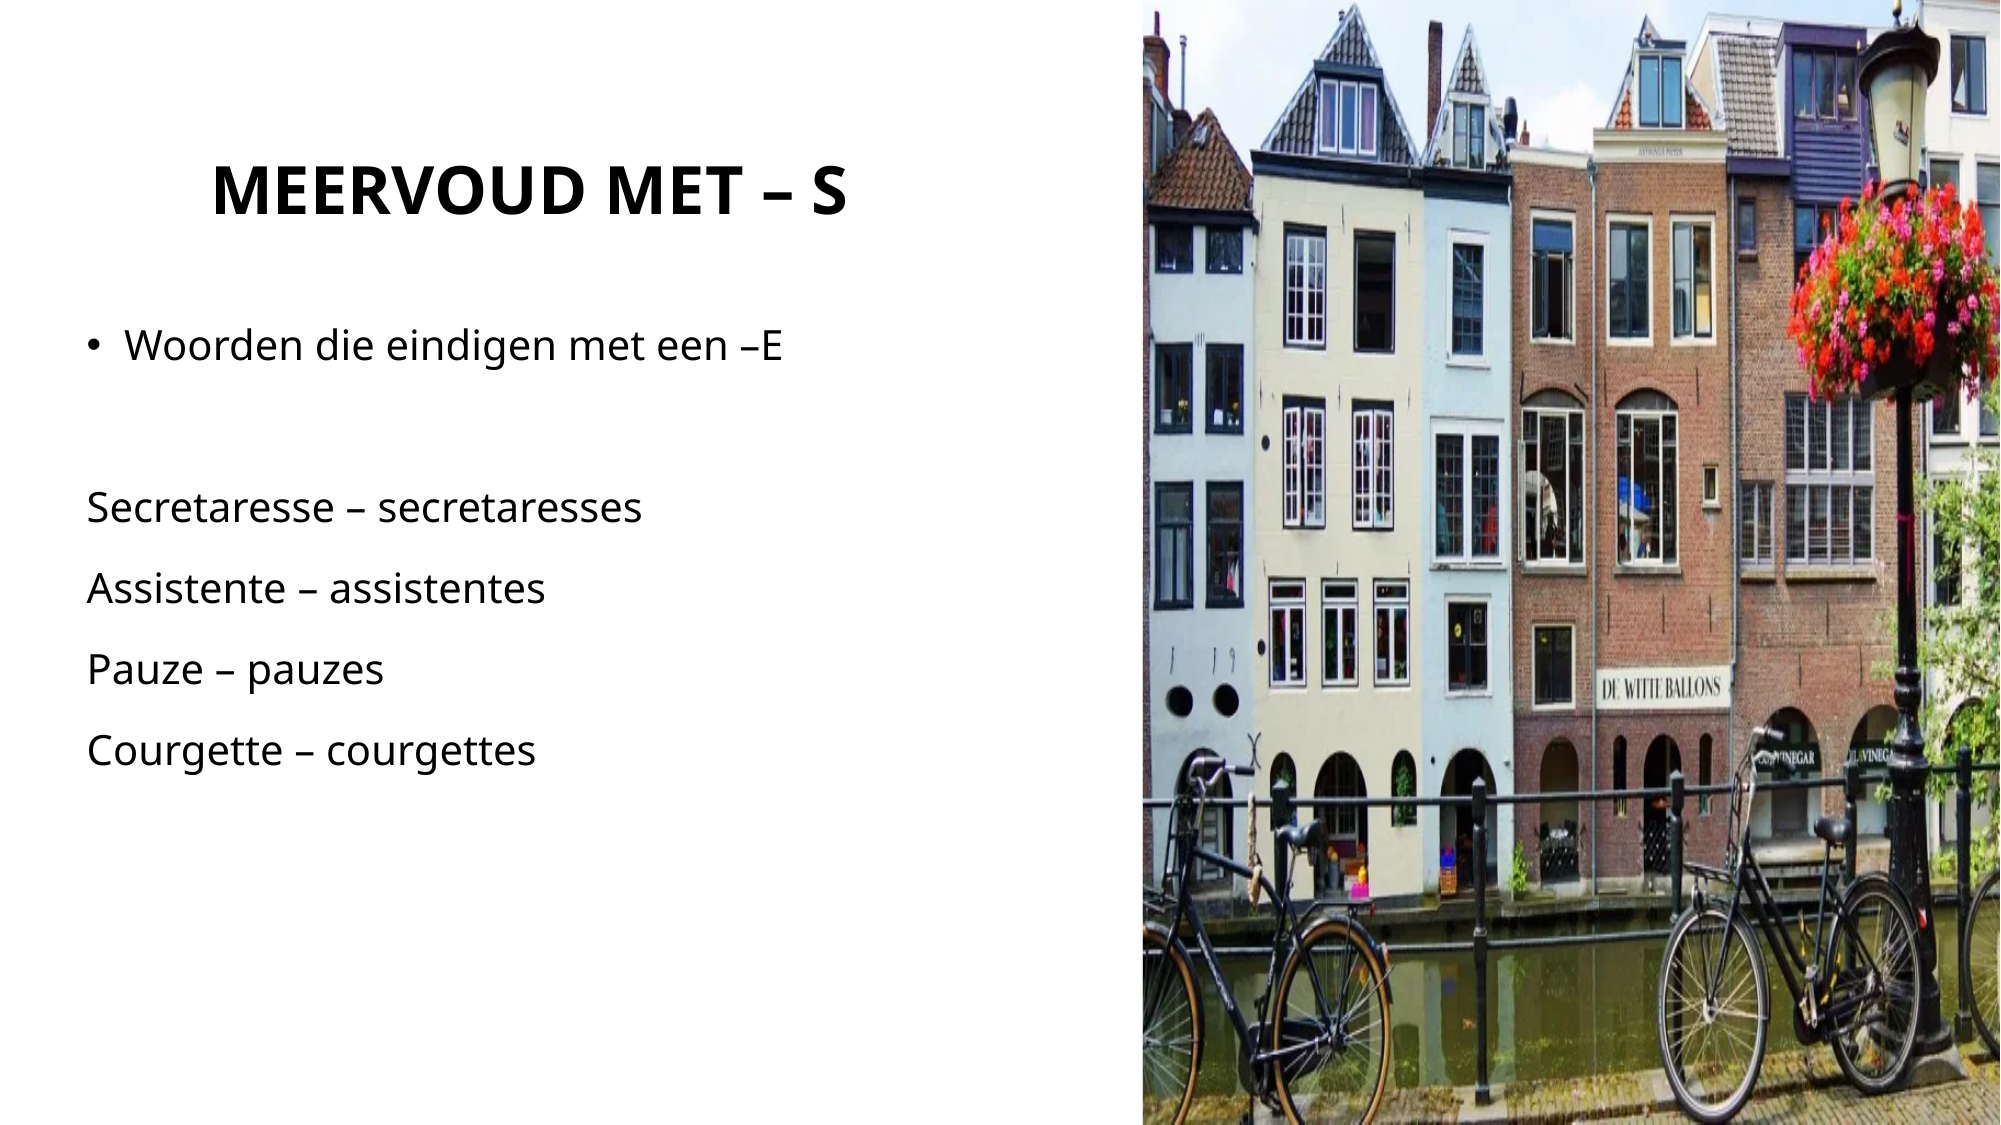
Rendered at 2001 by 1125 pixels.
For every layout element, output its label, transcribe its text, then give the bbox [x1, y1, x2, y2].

list Woorden die eindigen met een –E Secretaresse – secretaresses Assistente – assistentes Pauze – pauzes Courgette – courgettes [71, 301, 1034, 1027]
text_box [0, 0, 1142, 1125]
picture [1142, 0, 2000, 1125]
title MEERVOUD MET – S [195, 0, 1019, 236]
